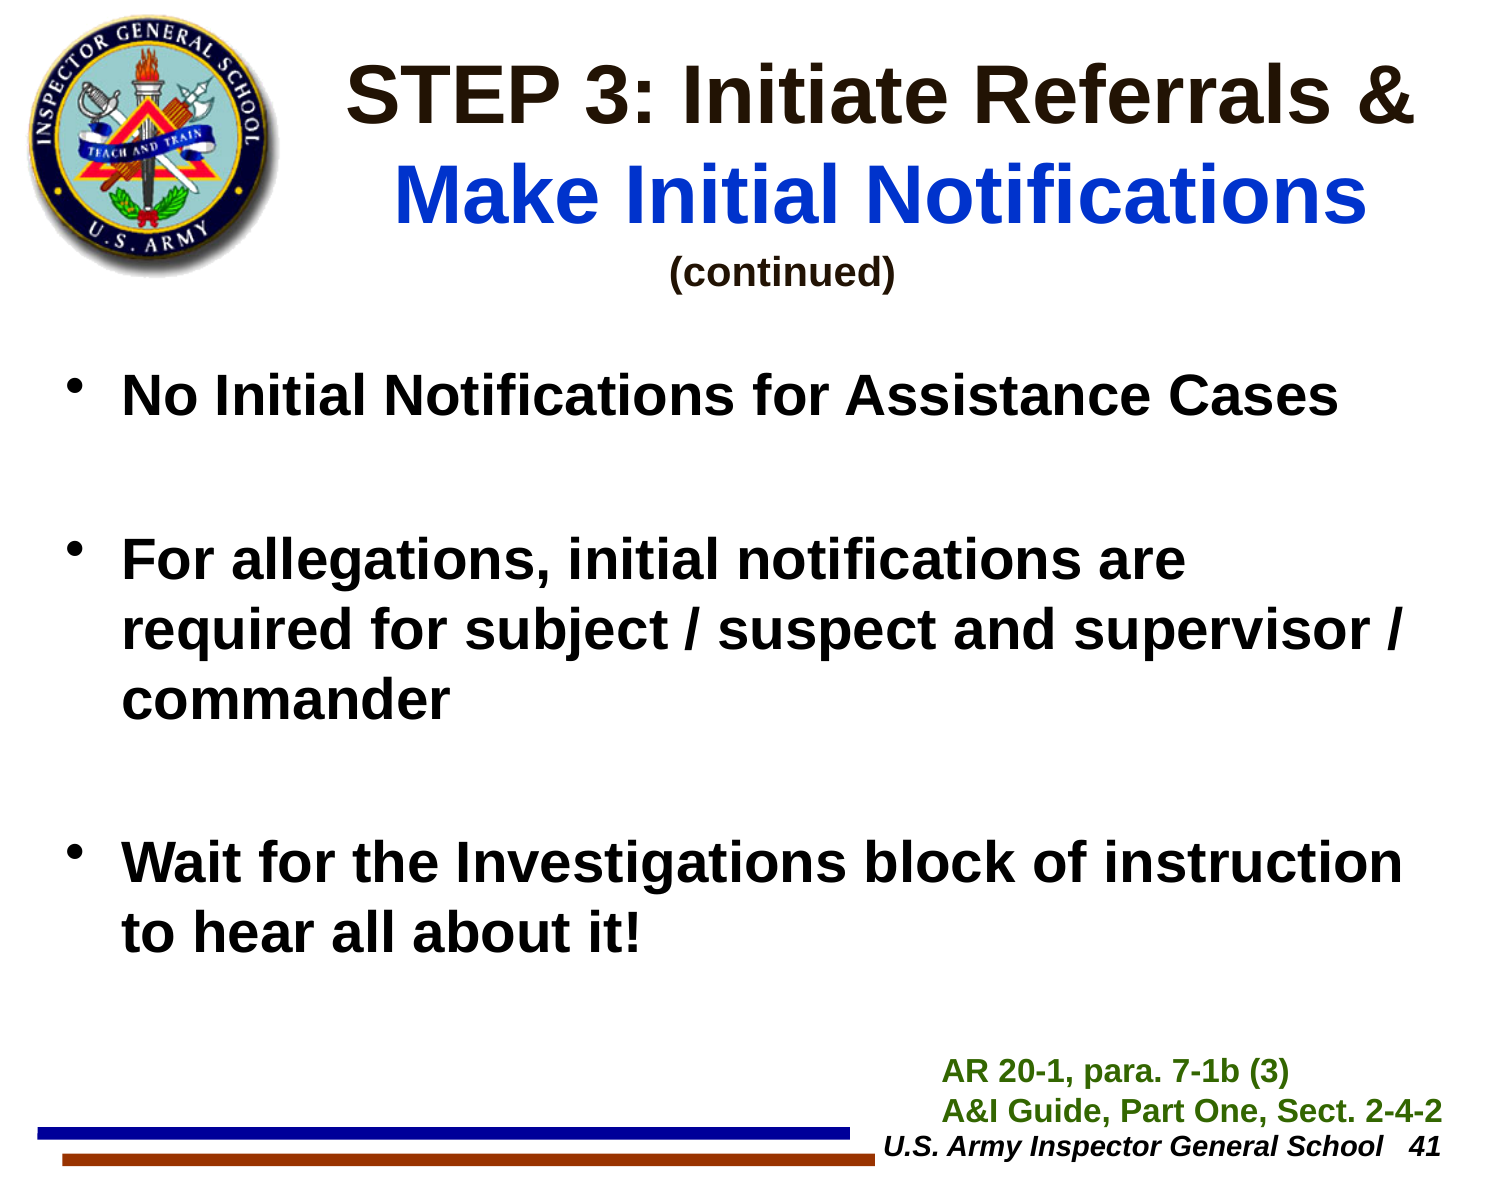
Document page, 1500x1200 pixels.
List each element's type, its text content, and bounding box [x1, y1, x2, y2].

title STEP 3: Initiate Referrals & Make Initial Notifications [262, 39, 1500, 241]
text_box (continued) [654, 237, 912, 303]
text_box AR 20-1, para. 7-1b (3) A&I Guide, Part One, Sect. 2-4-2 [926, 1041, 1459, 1137]
footer U.S. Army Inspector General School 41 [824, 1119, 1500, 1200]
list No Initial Notifications for Assistance Cases For allegations, initial notifications are required for subject / suspect and supervisor / commander Wait for the Investigations block of instruction to hear all about it! [49, 349, 1451, 981]
picture [24, 13, 284, 280]
